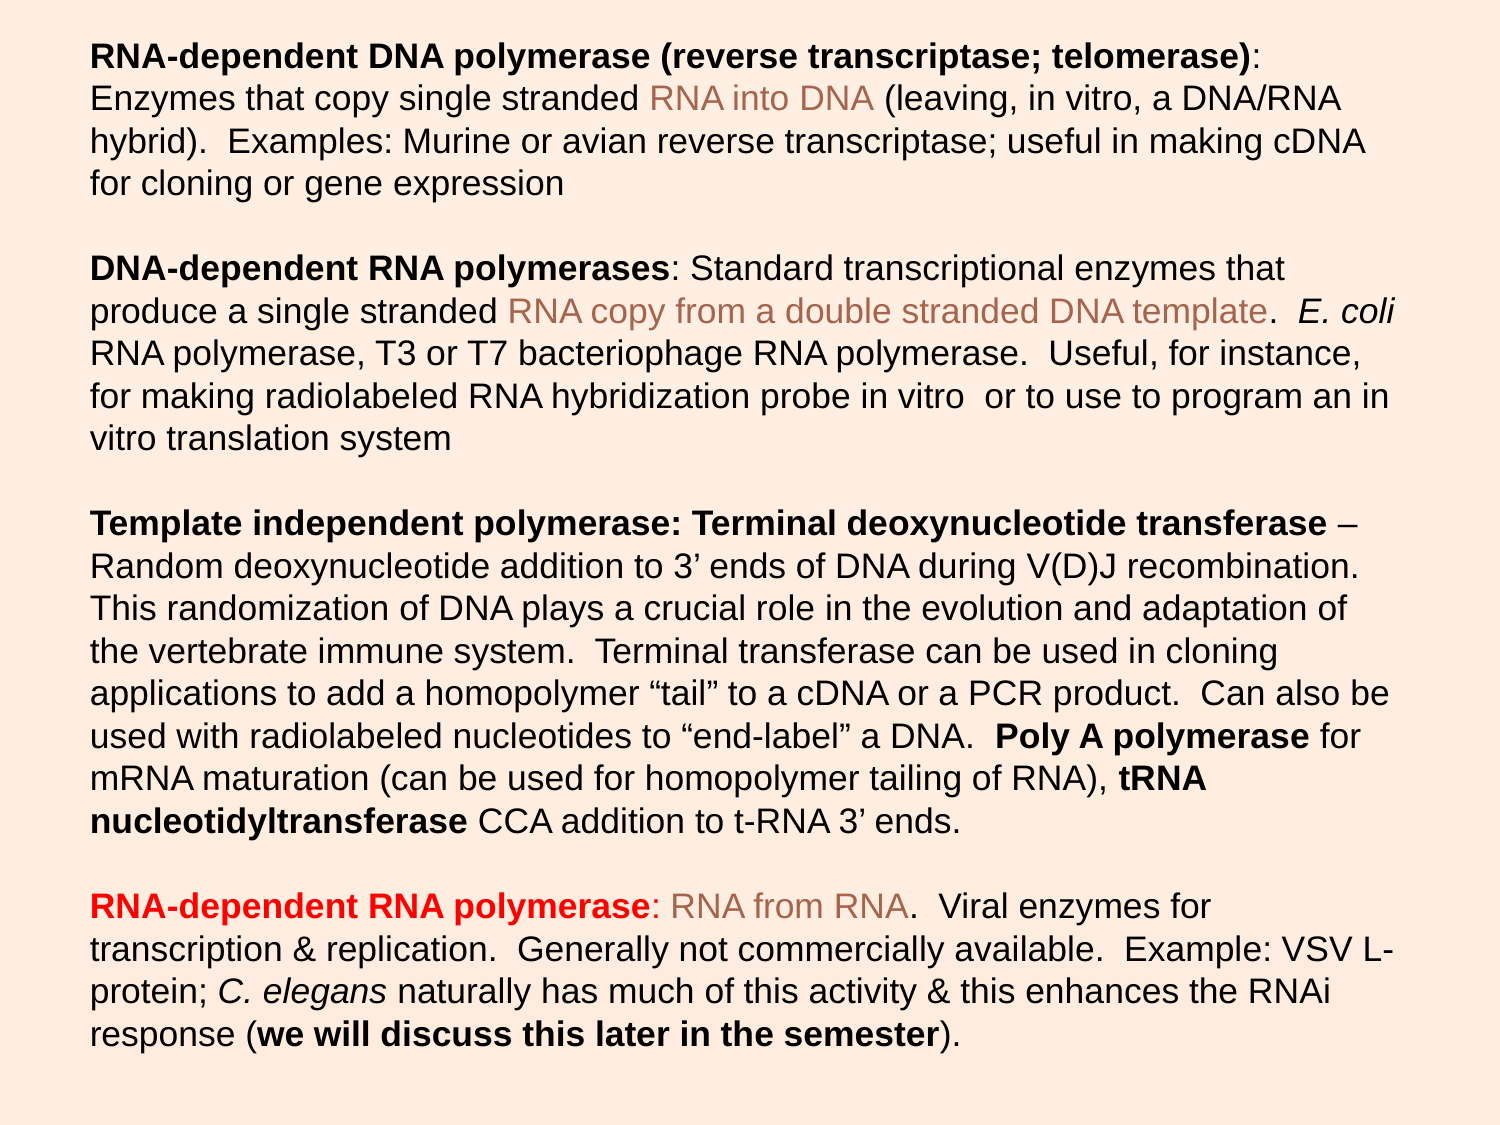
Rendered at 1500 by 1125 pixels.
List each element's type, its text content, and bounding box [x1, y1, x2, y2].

text_box RNA-dependent DNA polymerase (reverse transcriptase; telomerase): Enzymes that copy single stranded RNA into DNA (leaving, in vitro, a DNA/RNA hybrid). Examples: Murine or avian reverse transcriptase; useful in making cDNA for cloning or gene expression DNA-dependent RNA polymerases: Standard transcriptional enzymes that produce a single stranded RNA copy from a double stranded DNA template. E. coli RNA polymerase, T3 or T7 bacteriophage RNA polymerase. Useful, for instance, for making radiolabeled RNA hybridization probe in vitro or to use to program an in vitro translation system Template independent polymerase: Terminal deoxynucleotide transferase – Random deoxynucleotide addition to 3’ ends of DNA during V(D)J recombination. This randomization of DNA plays a crucial role in the evolution and adaptation of the vertebrate immune system. Terminal transferase can be used in cloning applications to add a homopolymer “tail” to a cDNA or a PCR product. Can also be used with radiolabeled nucleotides to “end-label” a DNA. Poly A polymerase for mRNA maturation (can be used for homopolymer tailing of RNA), tRNA nucleotidyltransferase CCA addition to t-RNA 3’ ends. RNA-dependent RNA polymerase: RNA from RNA. Viral enzymes for transcription & replication. Generally not commercially available. Example: VSV L-protein; C. elegans naturally has much of this activity & this enhances the RNAi response (we will discuss this later in the semester). [74, 25, 1413, 1103]
